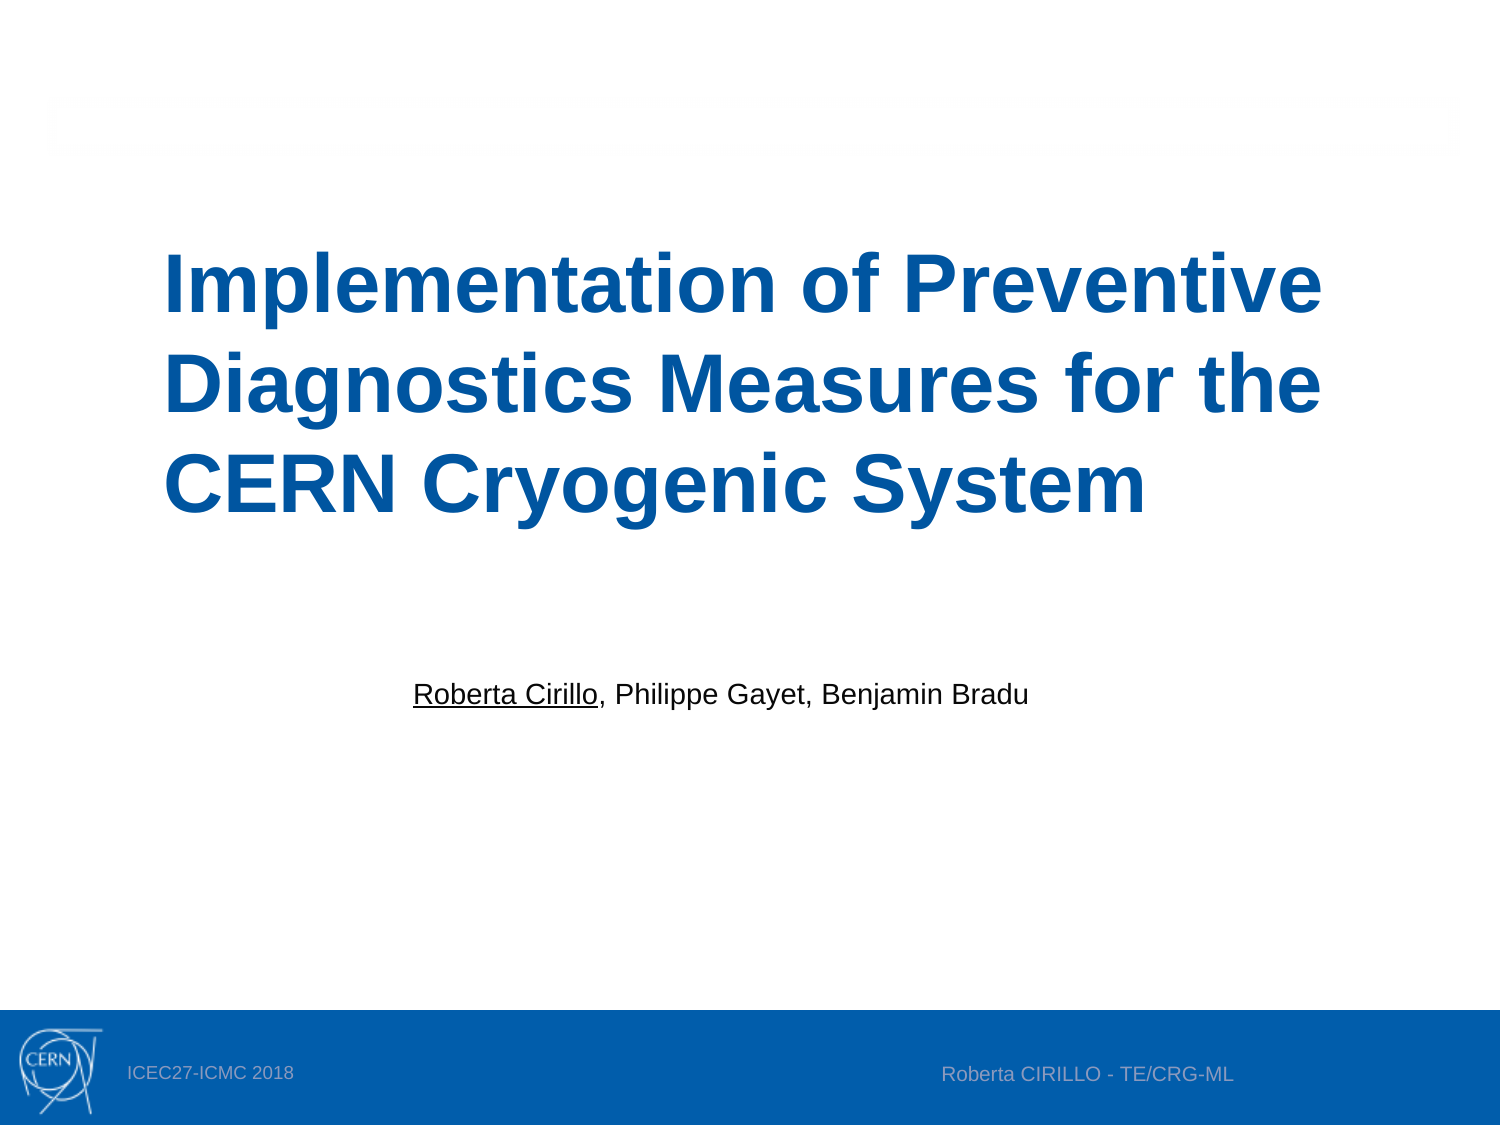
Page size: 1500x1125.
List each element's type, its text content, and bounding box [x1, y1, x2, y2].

text_box Roberta Cirillo, Philippe Gayet, Benjamin Bradu [398, 668, 1045, 718]
footer Roberta CIRILLO - TE/CRG-ML [850, 1042, 1326, 1103]
slide_number ICEC27-ICMC 2018 [112, 1042, 463, 1102]
text_box Implementation of Preventive Diagnostics Measures for the CERN Cryogenic System [148, 221, 1408, 537]
